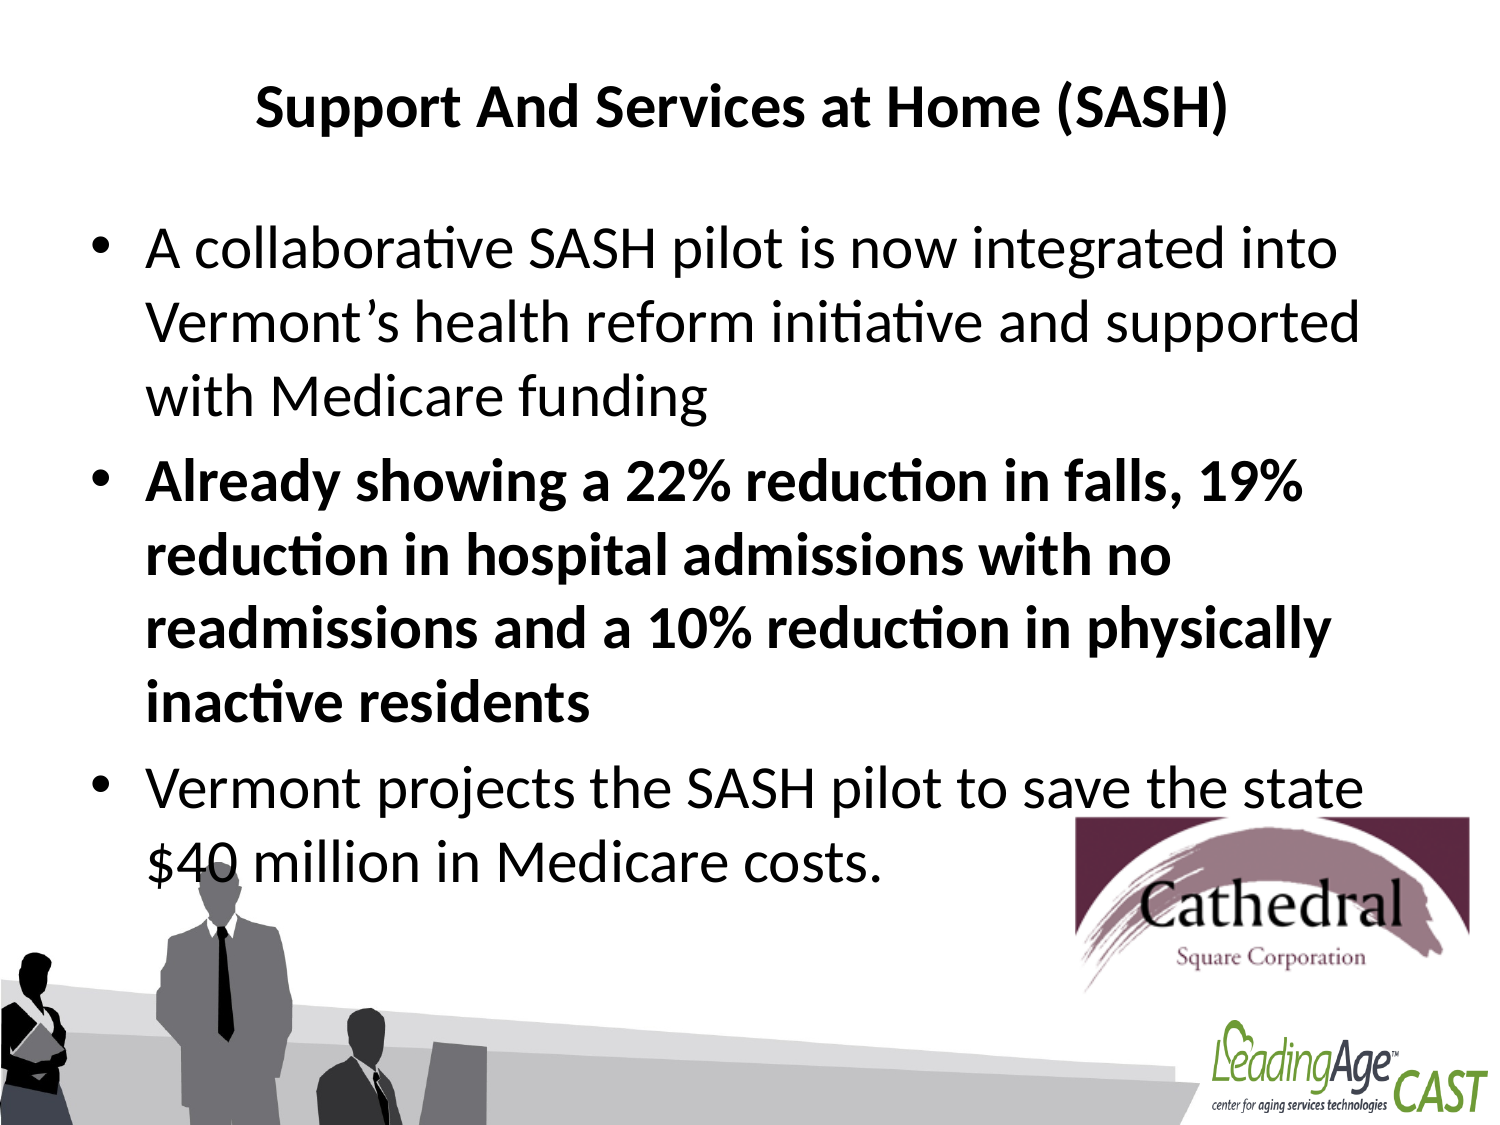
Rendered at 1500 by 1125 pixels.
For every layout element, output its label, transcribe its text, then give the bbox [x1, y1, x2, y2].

list A collaborative SASH pilot is now integrated into Vermont’s health reform initiative and supported with Medicare funding Already showing a 22% reduction in falls, 19% reduction in hospital admissions with no readmissions and a 10% reduction in physically inactive residents Vermont projects the SASH pilot to save the state $40 million in Medicare costs. [75, 200, 1425, 905]
picture [0, 812, 1476, 1125]
picture [1212, 1020, 1488, 1113]
title Support And Services at Home (SASH) [212, 0, 1275, 200]
